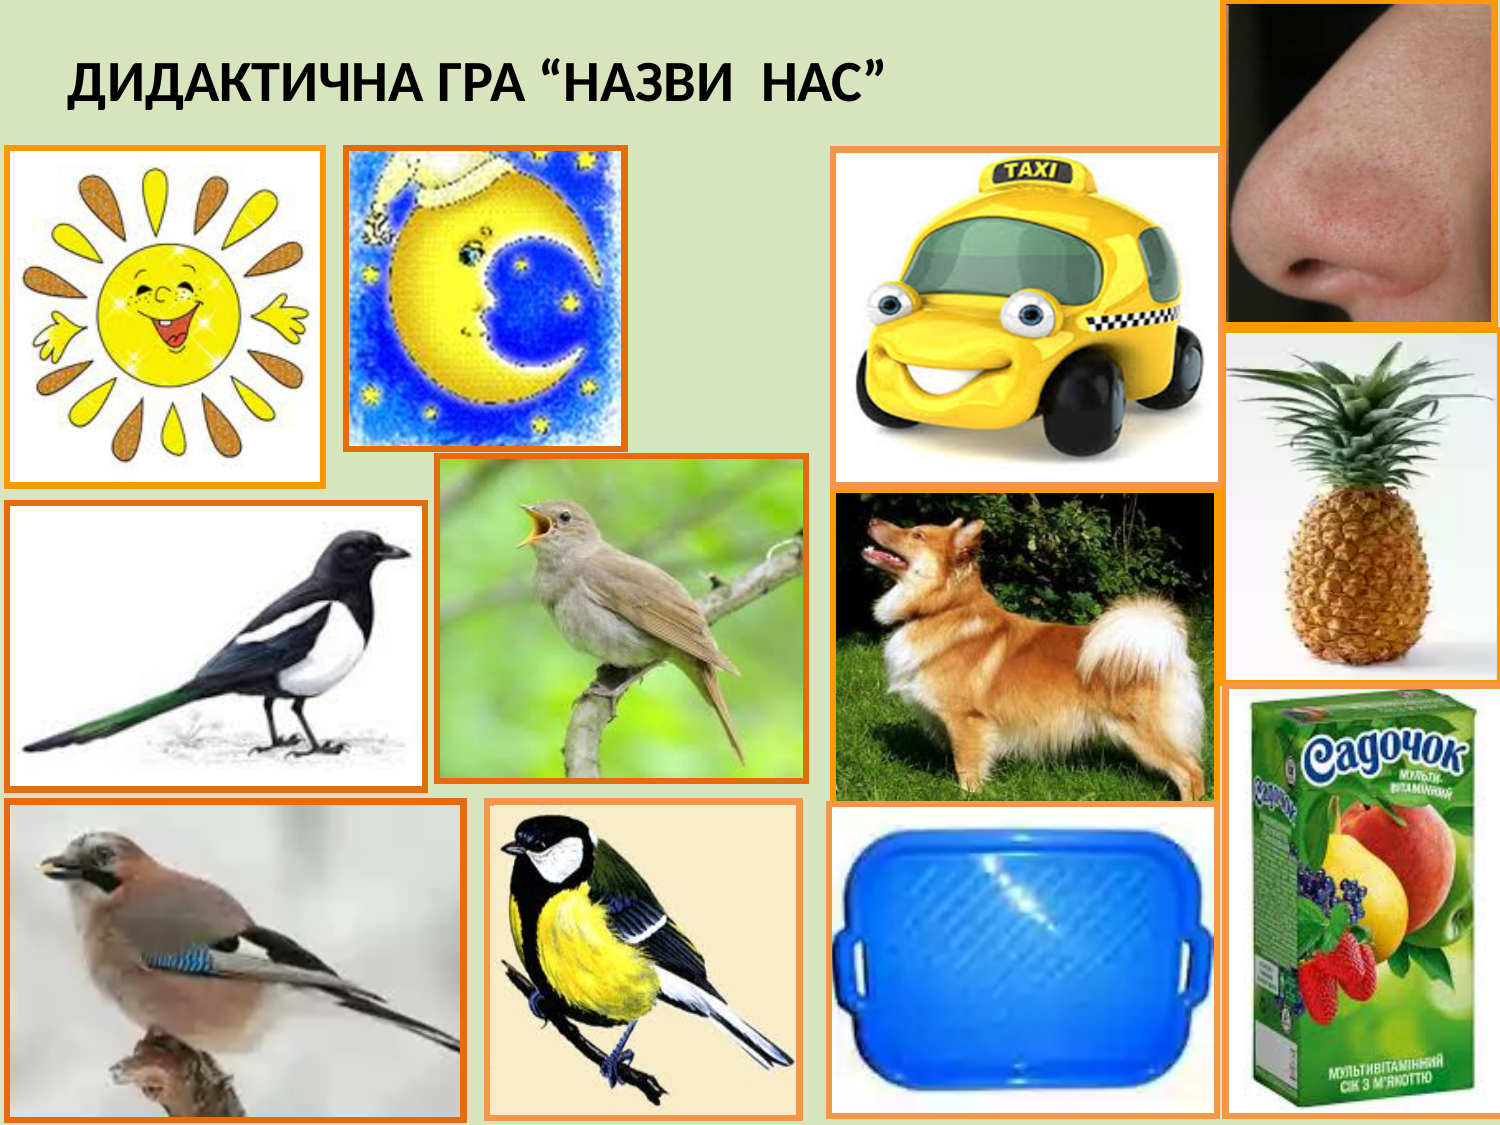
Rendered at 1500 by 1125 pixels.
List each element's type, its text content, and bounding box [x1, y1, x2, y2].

picture [1225, 332, 1497, 680]
picture [439, 458, 804, 779]
picture [9, 804, 461, 1118]
picture [831, 492, 1214, 1113]
text_box ДИДАКТИЧНА ГРА “НАЗВИ НАС” [53, 35, 1091, 121]
picture [836, 152, 1219, 483]
picture [1225, 3, 1492, 323]
picture [489, 804, 797, 1116]
picture [1228, 688, 1500, 1113]
picture [9, 506, 422, 787]
picture [348, 150, 622, 446]
picture [9, 150, 320, 483]
